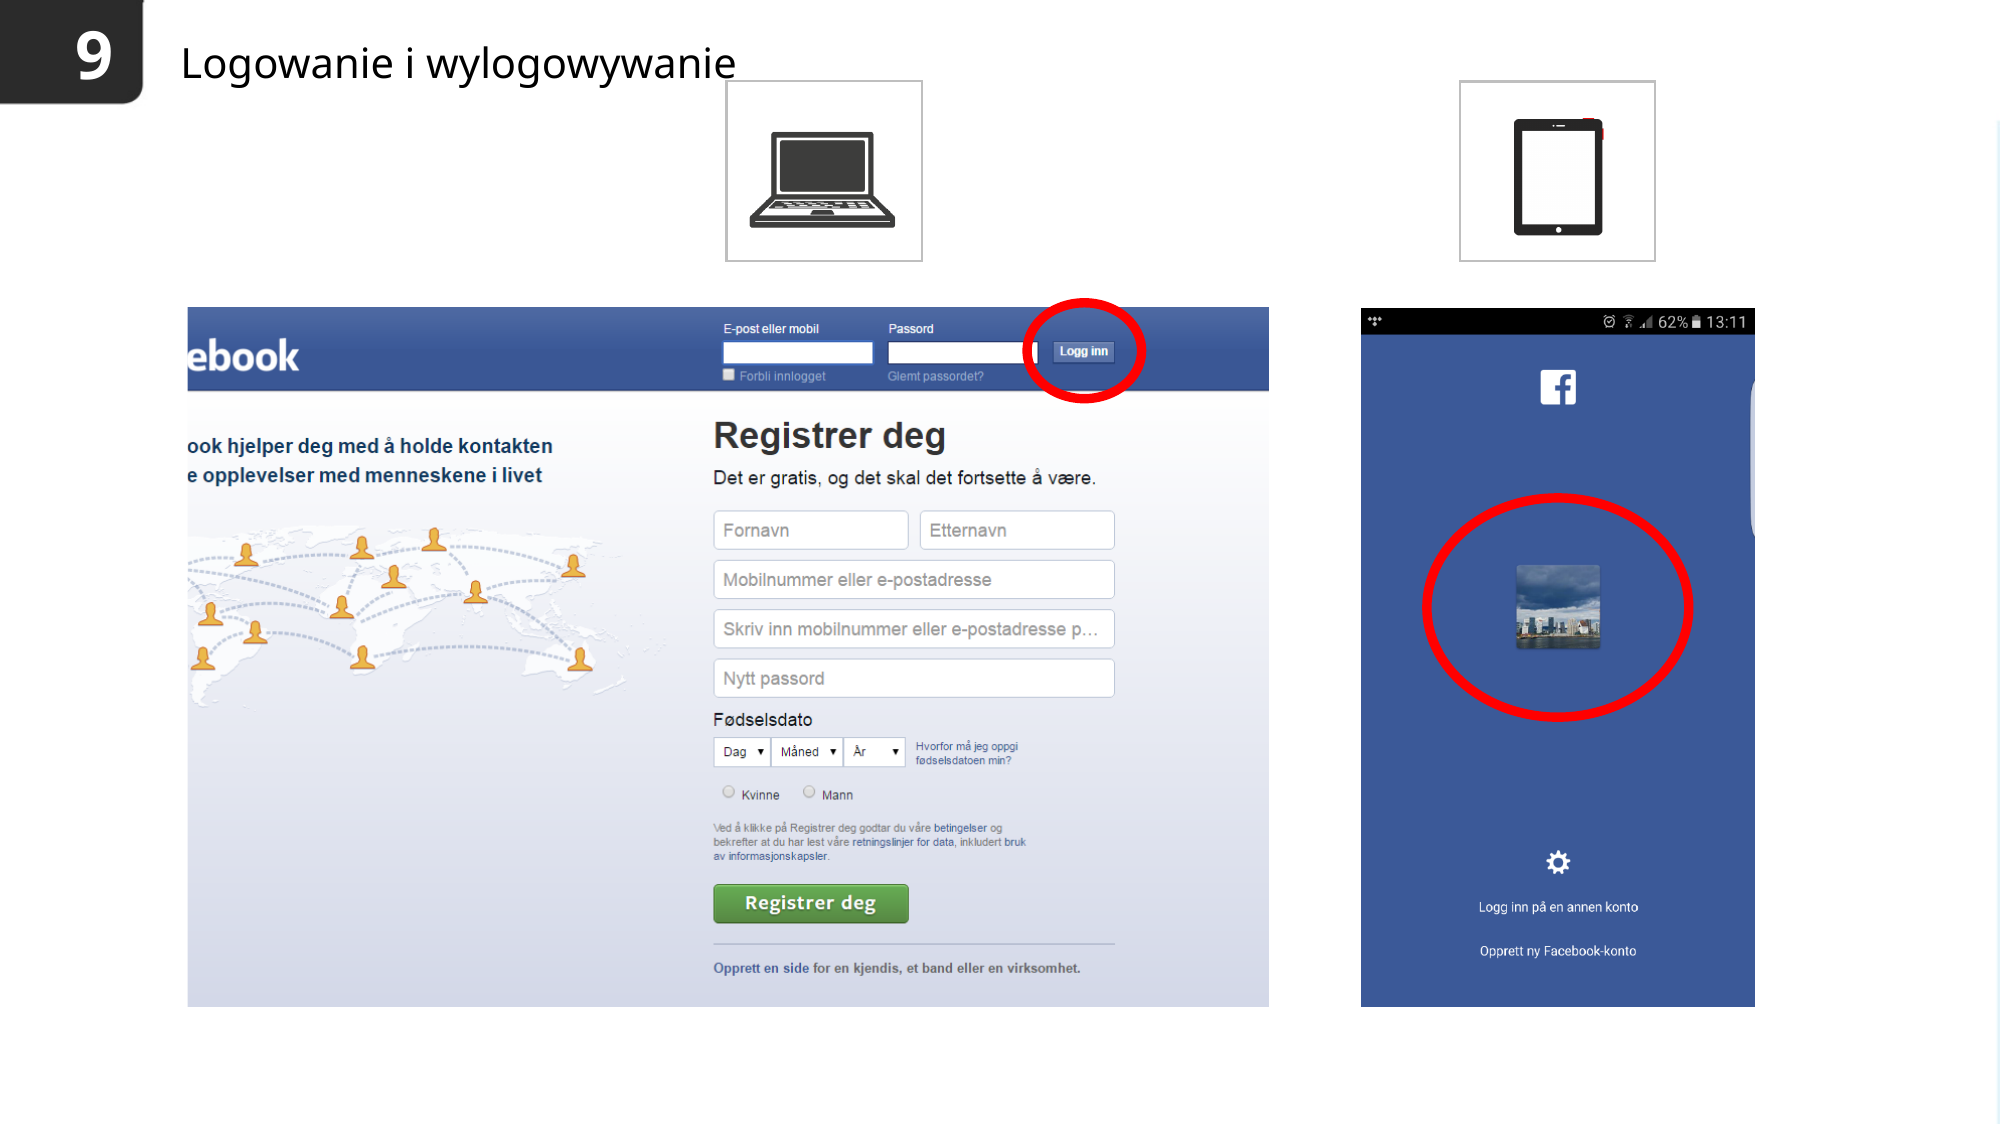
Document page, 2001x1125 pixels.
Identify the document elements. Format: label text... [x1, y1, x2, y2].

text_box 9 [60, 20, 188, 95]
picture [0, 0, 2000, 1124]
text_box [1459, 80, 1656, 262]
text_box [725, 80, 923, 262]
title Logowanie i wylogowywanie [188, 34, 1864, 95]
text_box [1058, 301, 1111, 307]
